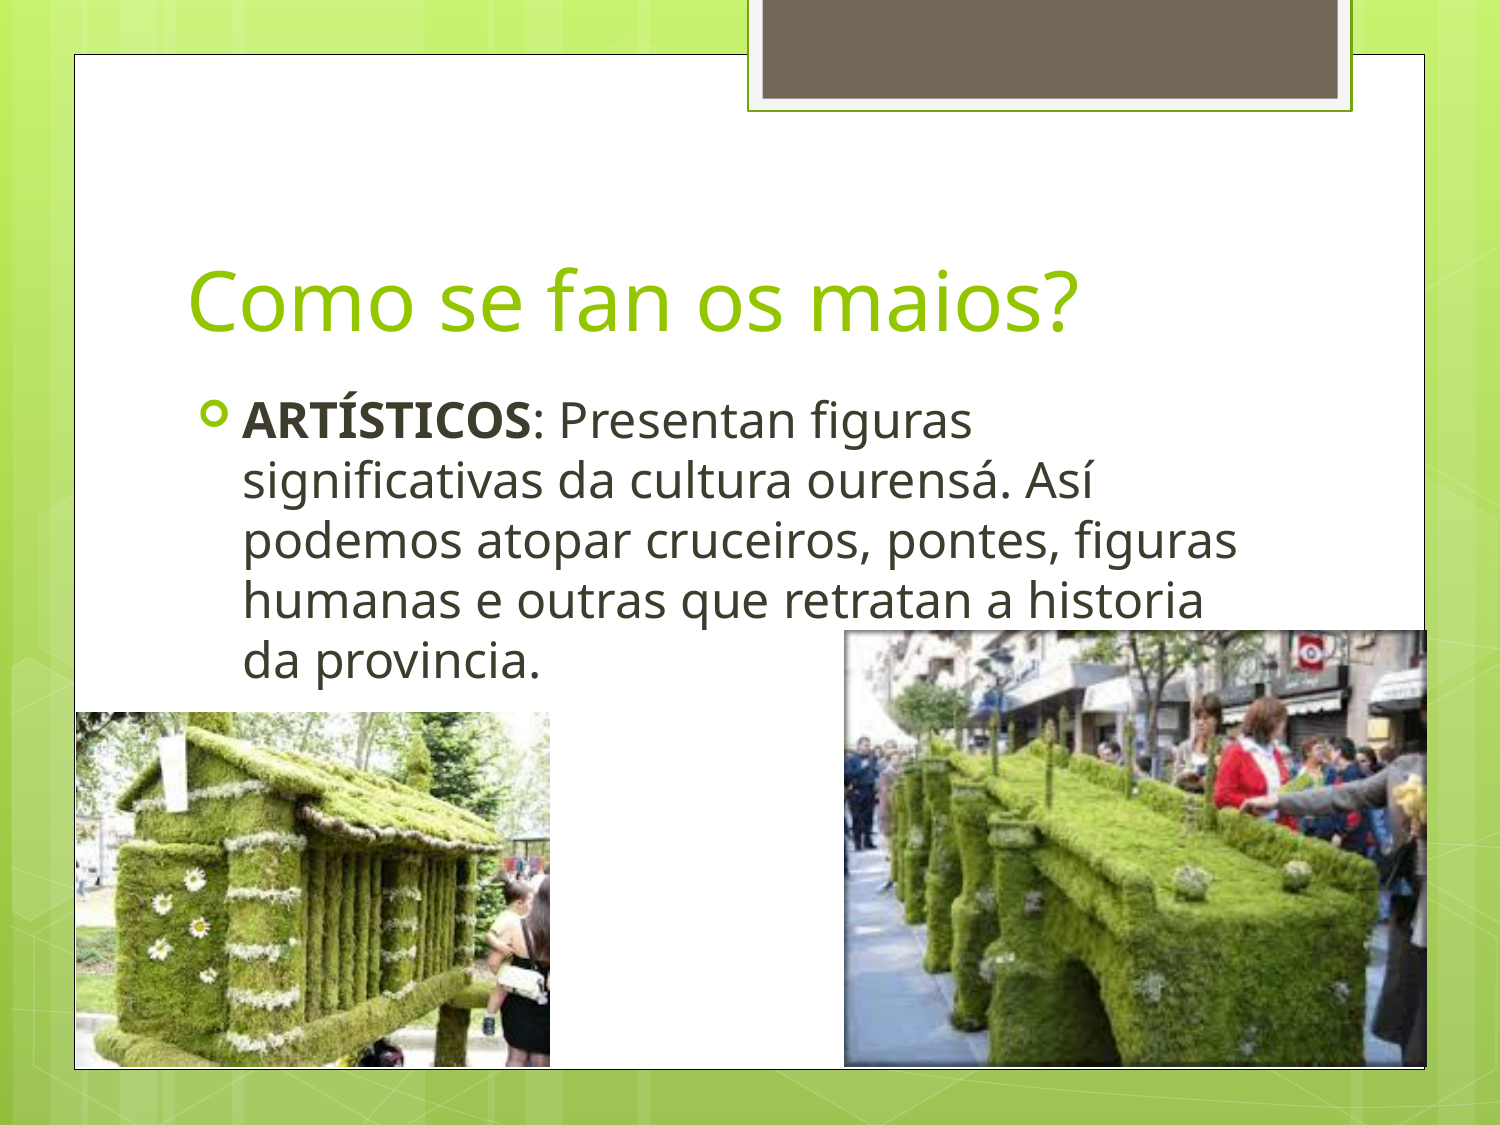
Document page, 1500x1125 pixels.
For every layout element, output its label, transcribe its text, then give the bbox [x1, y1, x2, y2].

picture [76, 712, 550, 1067]
title Como se fan os maios? [171, 168, 1324, 357]
picture [844, 630, 1427, 1067]
list ARTÍSTICOS: Presentan figuras significativas da cultura ourensá. Así podemos atopar cruceiros, pontes, figuras humanas e outras que retratan a historia da provincia. [171, 381, 1283, 957]
